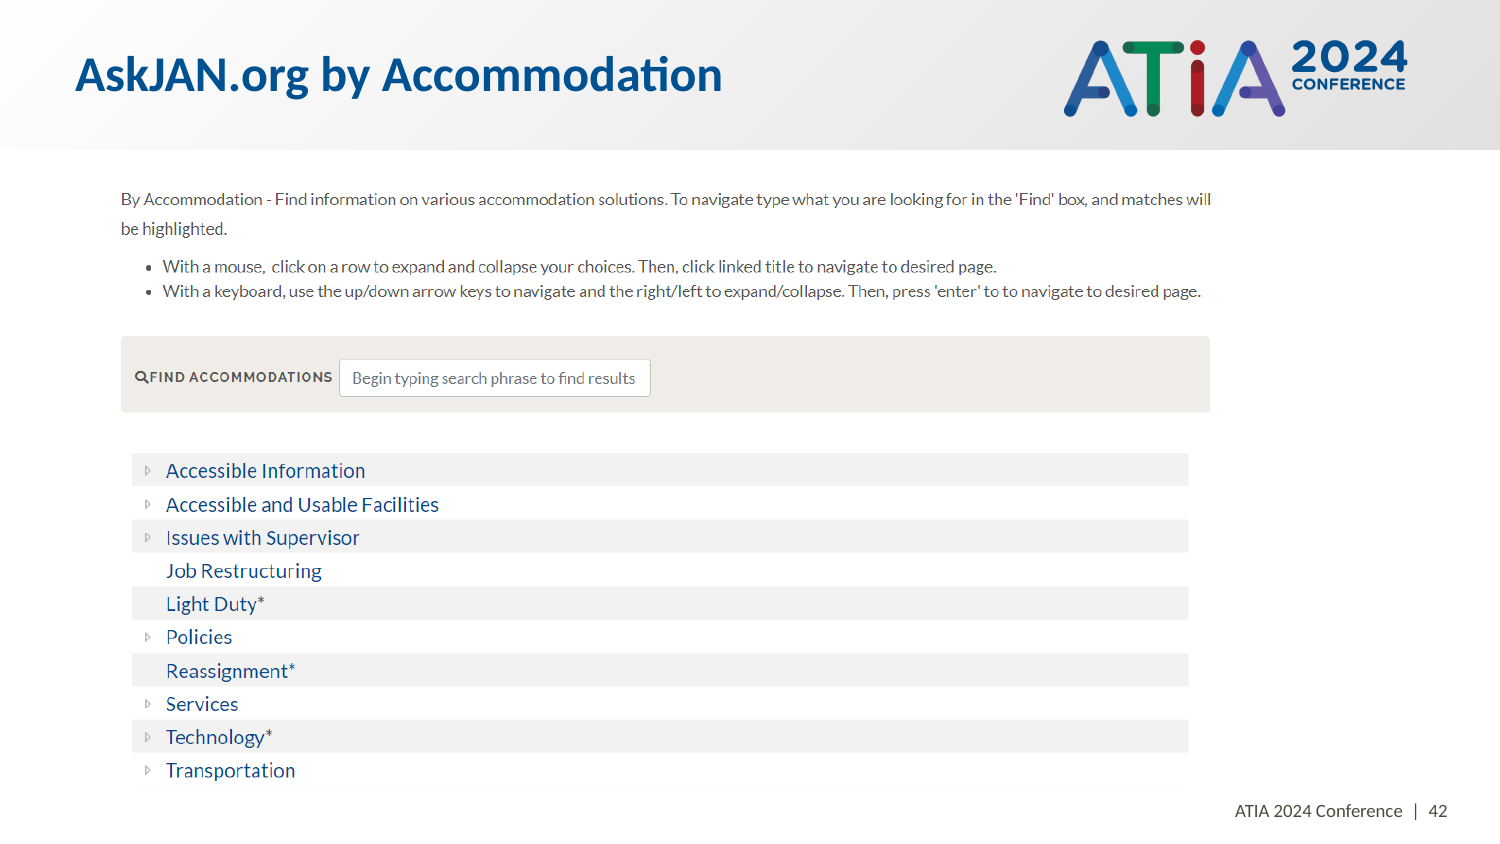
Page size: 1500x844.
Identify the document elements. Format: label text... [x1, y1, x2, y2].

picture [1063, 5, 1408, 145]
title AskJAN.org by Accommodation [75, 22, 1050, 128]
picture [99, 186, 1240, 795]
